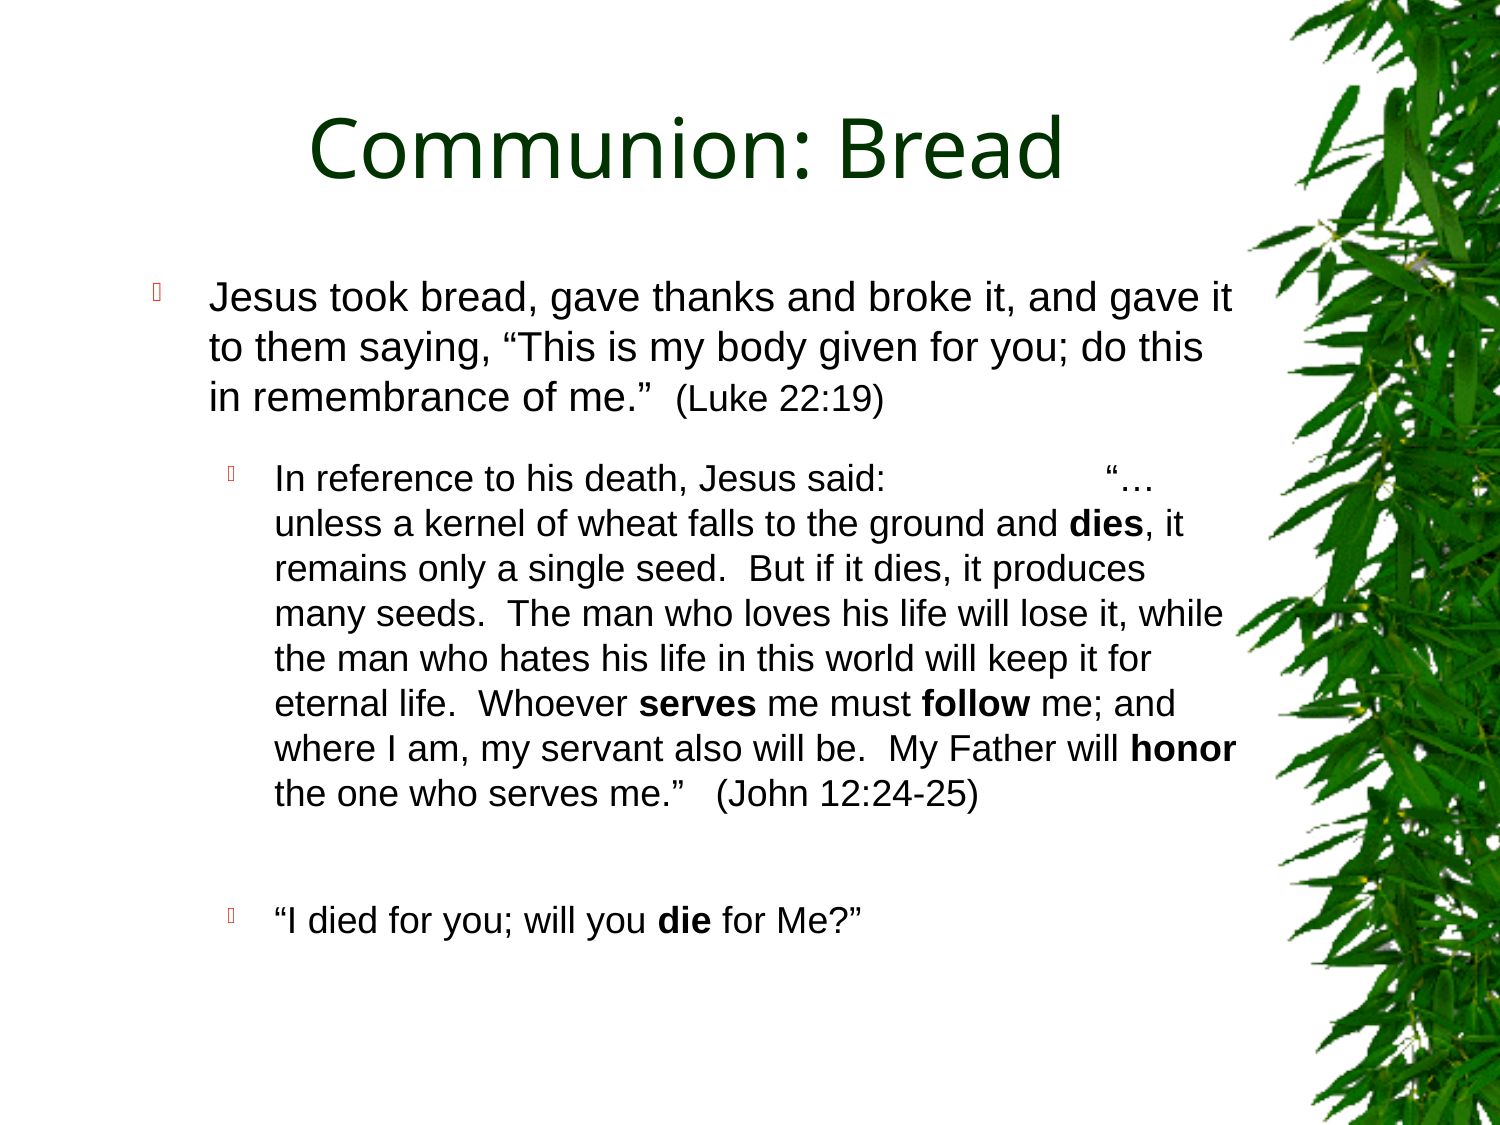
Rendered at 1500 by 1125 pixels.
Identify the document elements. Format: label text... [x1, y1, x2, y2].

list Jesus took bread, gave thanks and broke it, and gave it to them saying, “This is my body given for you; do this in remembrance of me.” (Luke 22:19) In reference to his death, Jesus said: “…unless a kernel of wheat falls to the ground and dies, it remains only a single seed. But if it dies, it produces many seeds. The man who loves his life will lose it, while the man who hates his life in this world will keep it for eternal life. Whoever serves me must follow me; and where I am, my servant also will be. My Father will honor the one who serves me.” (John 12:24-25) “I died for you; will you die for Me?” [137, 262, 1263, 951]
title Communion: Bread [74, 87, 1301, 203]
picture [1206, 0, 1500, 1125]
